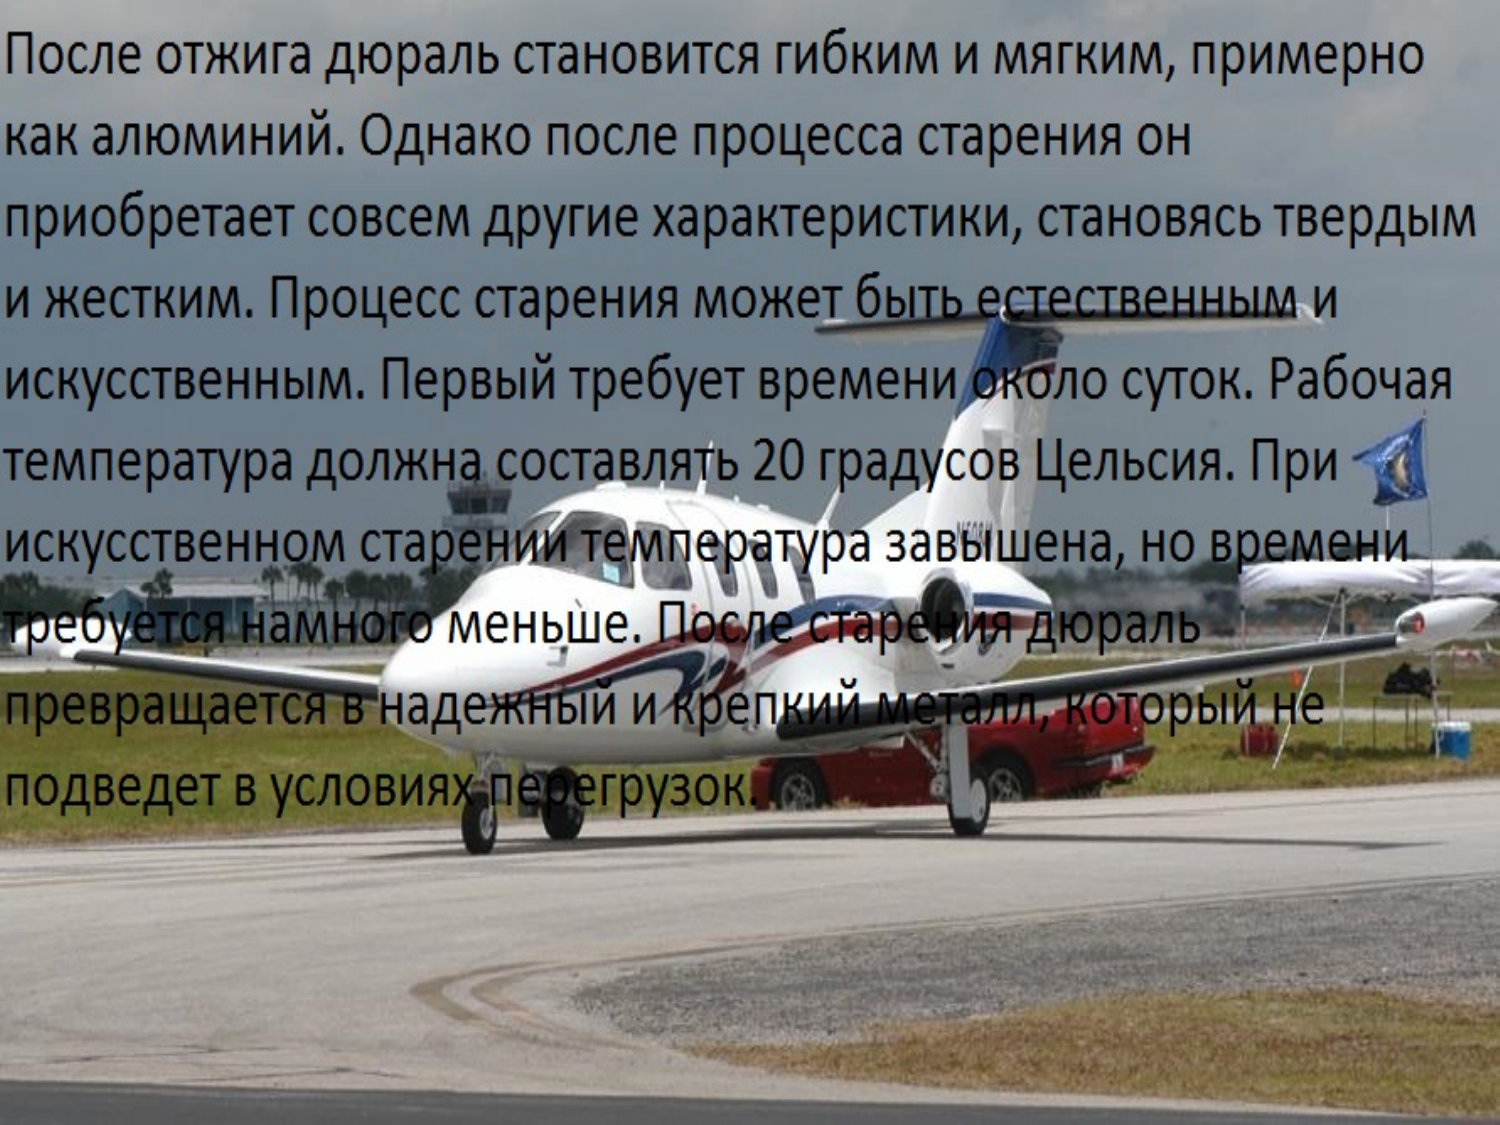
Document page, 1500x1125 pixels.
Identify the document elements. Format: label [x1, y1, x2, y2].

list [0, 0, 1500, 1125]
